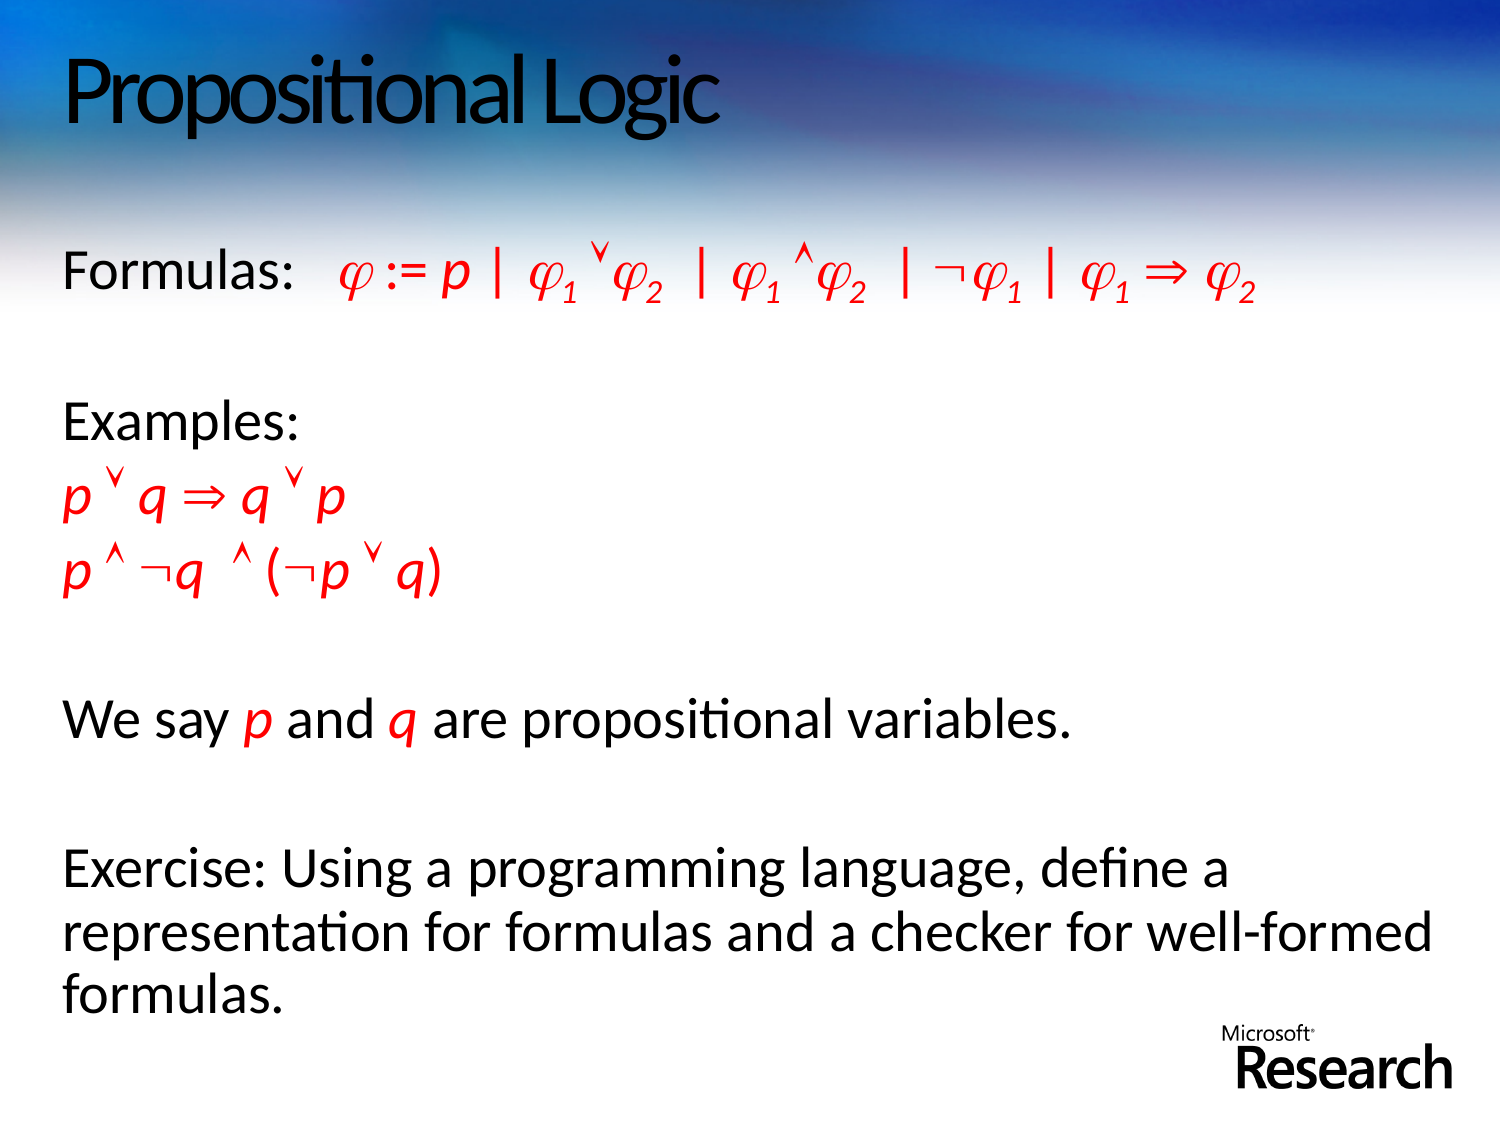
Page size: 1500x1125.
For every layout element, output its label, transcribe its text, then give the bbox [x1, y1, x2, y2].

picture [0, 0, 1500, 1125]
title Propositional Logic [62, 37, 1438, 148]
list Formulas:  := p | 1 2 | 1 2 | 1 | 1  2 Examples: p  q  q  p p  q  (p  q) We say p and q are propositional variables. Exercise: Using a programming language, define a representation for formulas and a checker for well-formed formulas. [62, 231, 1438, 1045]
